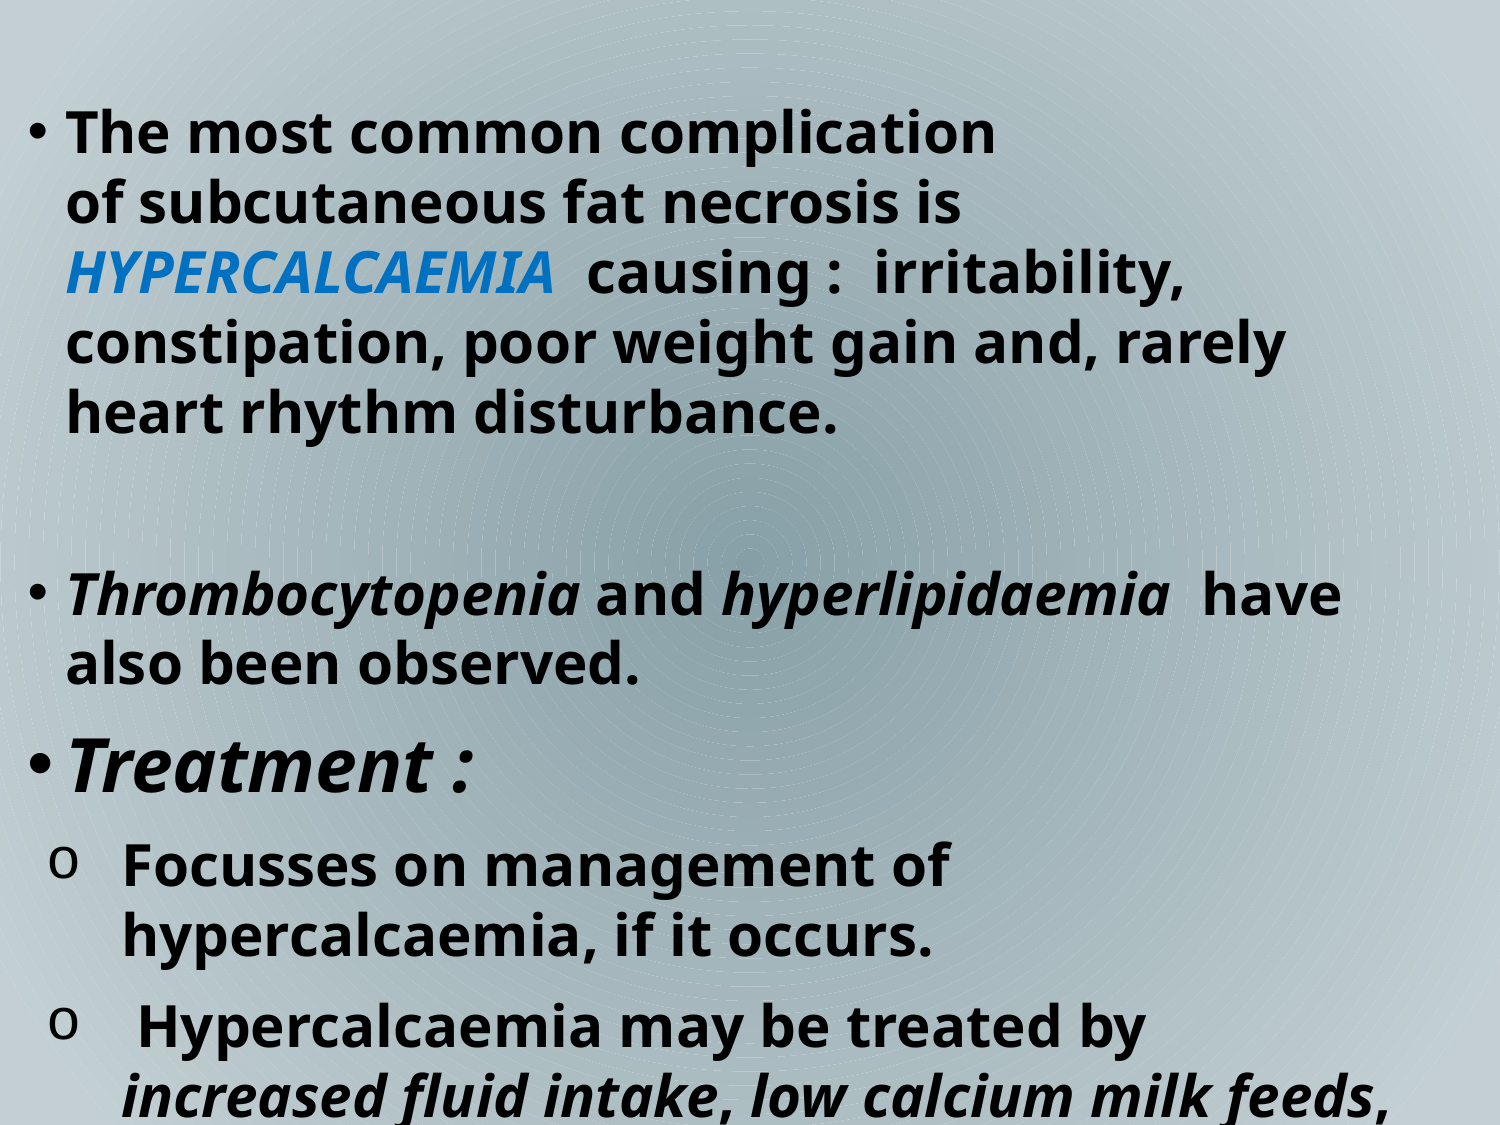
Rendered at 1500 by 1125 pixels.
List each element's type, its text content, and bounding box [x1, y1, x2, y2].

list The most common complication of subcutaneous fat necrosis is HYPERCALCAEMIA causing : irritability, constipation, poor weight gain and, rarely heart rhythm disturbance. Thrombocytopenia and hyperlipidaemia have also been observed. Treatment : Focusses on management of hypercalcaemia, if it occurs. Hypercalcaemia may be treated by increased fluid intake, low calcium milk feeds, frusemide. The inflammation of the fat often settles without specific treatment. [12, 87, 1413, 1084]
